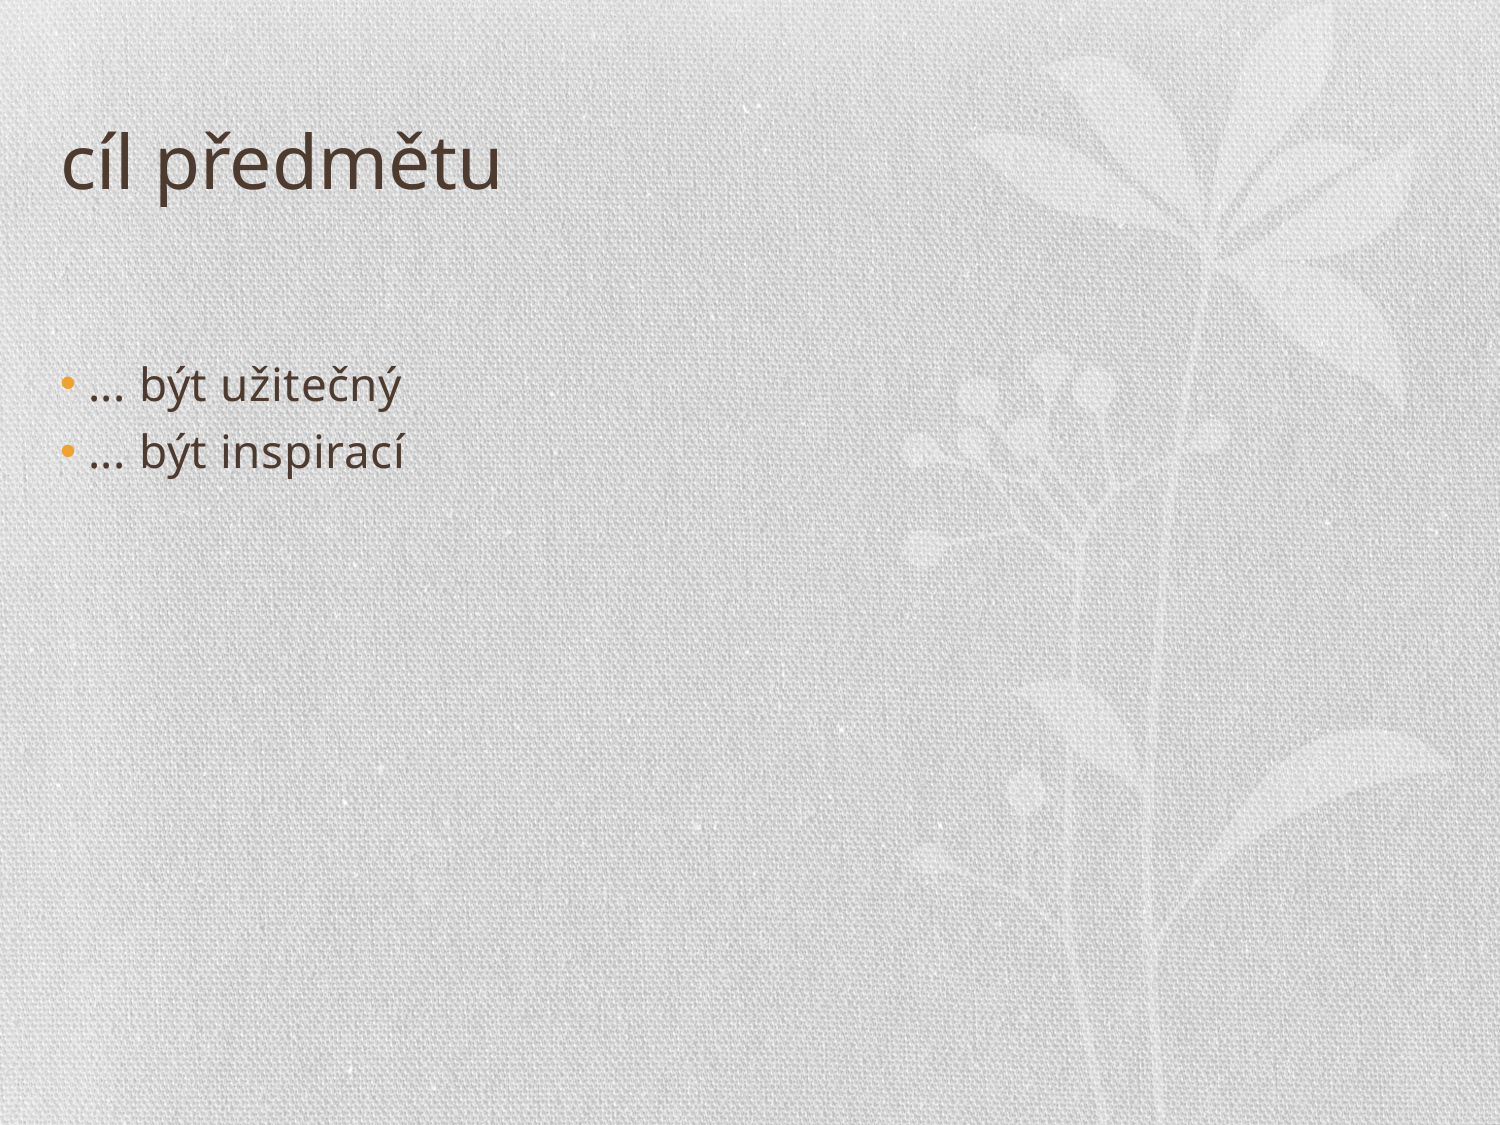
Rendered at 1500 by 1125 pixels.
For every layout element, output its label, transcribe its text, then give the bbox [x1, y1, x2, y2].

title cíl předmětu [45, 37, 1455, 213]
list ... být užitečný ... být inspirací [45, 213, 1455, 1023]
